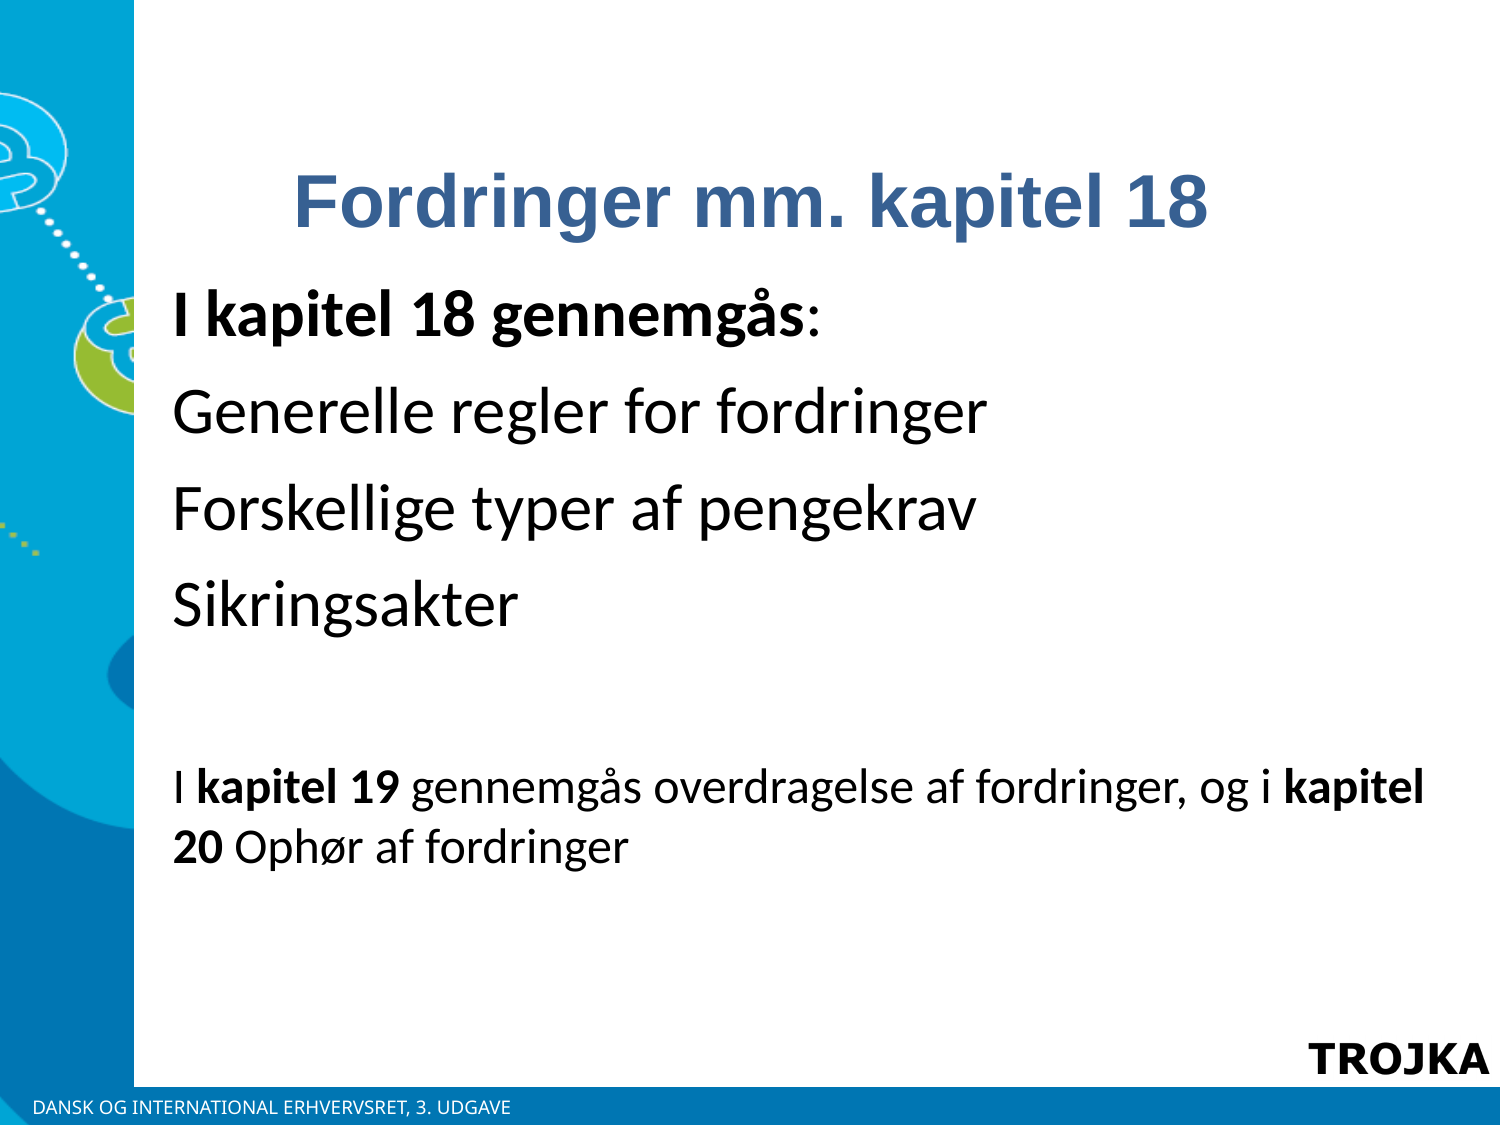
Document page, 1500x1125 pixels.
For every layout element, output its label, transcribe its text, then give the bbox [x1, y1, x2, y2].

picture [45, 218, 54, 226]
picture [0, 92, 21, 98]
picture [62, 240, 71, 248]
picture [1302, 1035, 1492, 1081]
picture [36, 208, 46, 214]
picture [0, 101, 68, 213]
picture [87, 273, 95, 280]
picture [0, 142, 12, 162]
picture [53, 230, 63, 236]
text_box Fordringer mm. kapitel 18 [76, 54, 1427, 243]
picture [96, 285, 104, 291]
picture [9, 533, 17, 538]
picture [78, 263, 88, 270]
picture [70, 252, 79, 258]
list I kapitel 18 gennemgås: Generelle regler for fordringer Forskellige typer af pengekrav Sikringsakter I kapitel 19 gennemgås overdragelse af fordringer, og i kapitel 20 Ophør af fordringer [157, 262, 1459, 1005]
picture [74, 295, 134, 415]
picture [129, 347, 134, 362]
